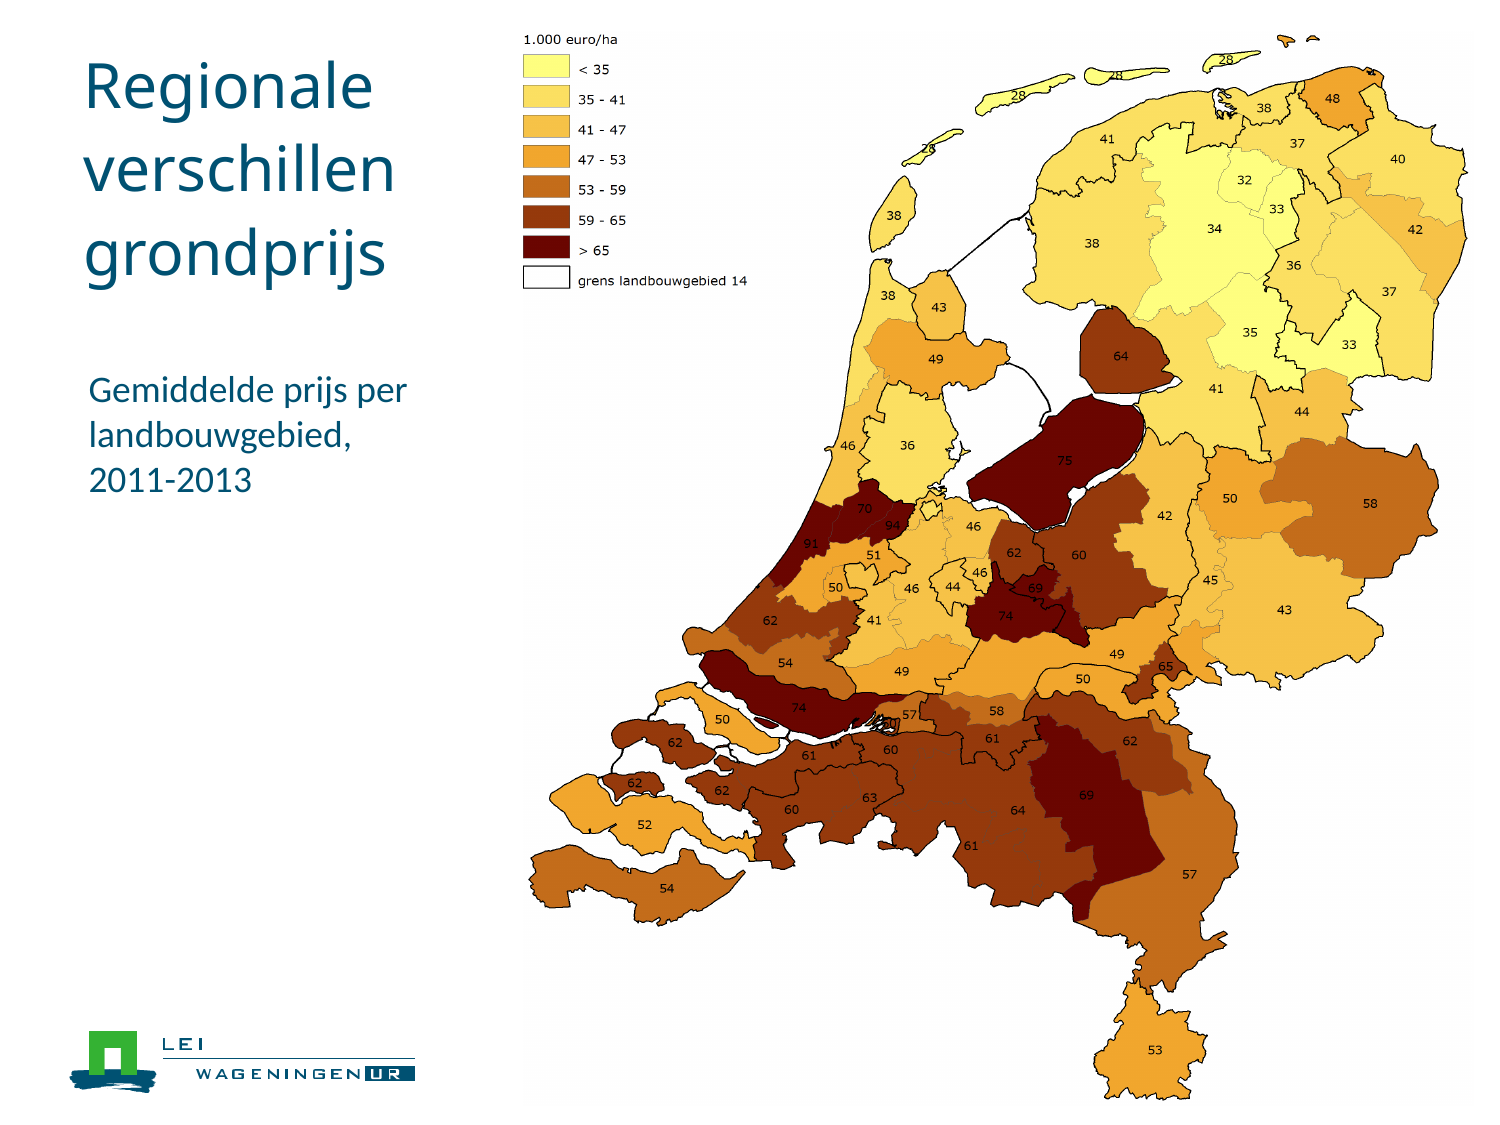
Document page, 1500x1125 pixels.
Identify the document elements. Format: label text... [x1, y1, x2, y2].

picture [0, 0, 1500, 1125]
title Regionale verschillen grondprijs [80, 37, 484, 344]
text_box Gemiddelde prijs per landbouwgebied, 2011-2013 [73, 357, 484, 508]
